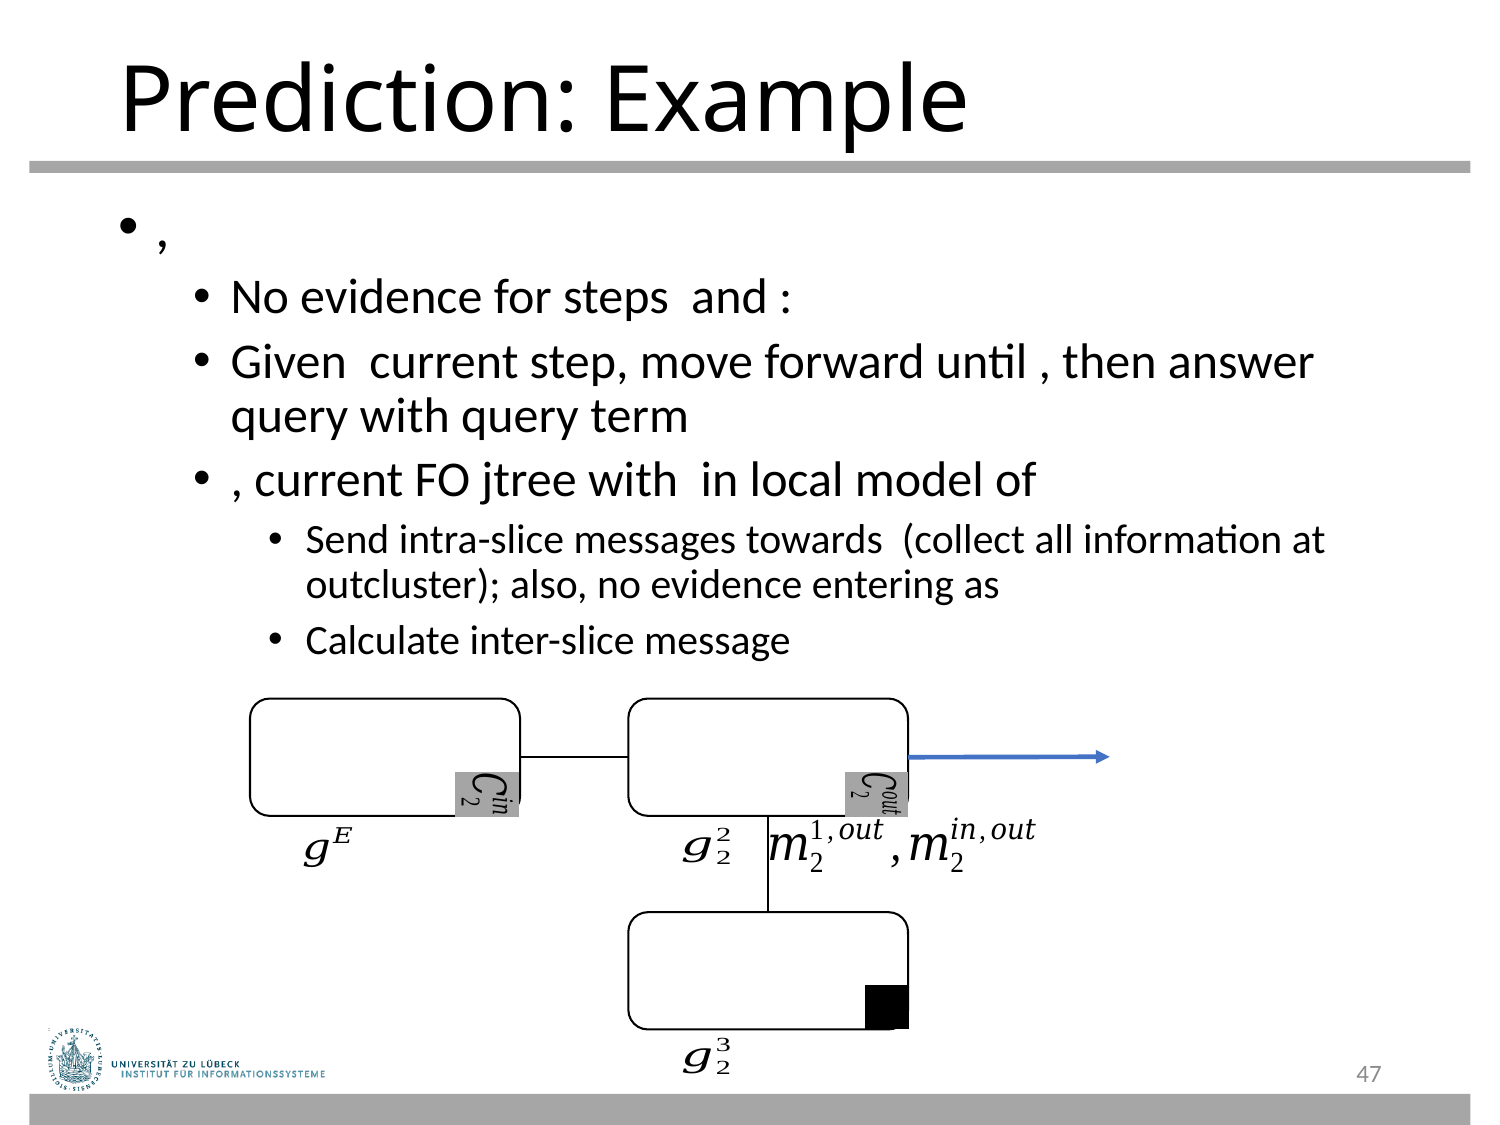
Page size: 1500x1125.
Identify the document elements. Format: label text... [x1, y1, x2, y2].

slide_number 47 [1059, 1042, 1397, 1103]
title Prediction: Example [103, 42, 1397, 161]
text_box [250, 698, 910, 1079]
